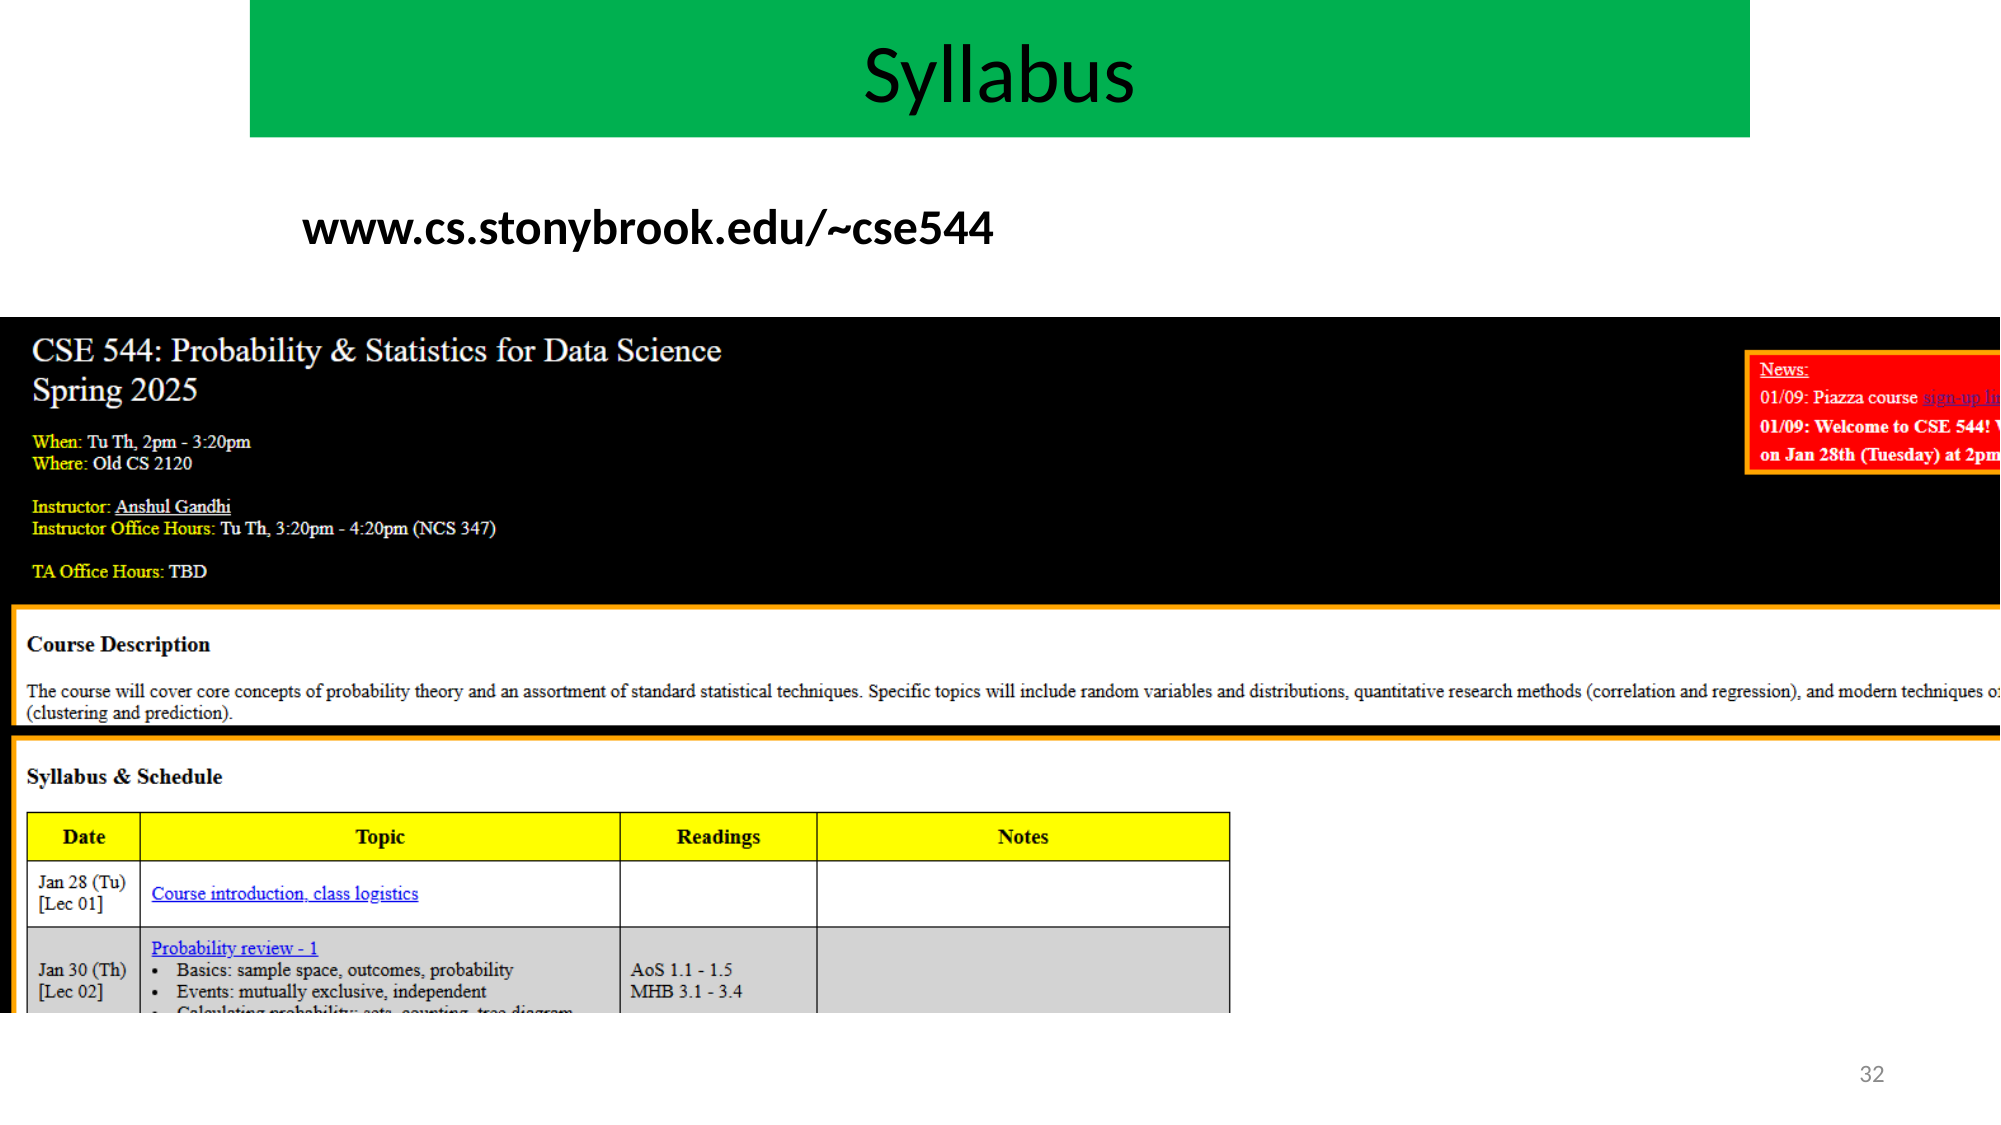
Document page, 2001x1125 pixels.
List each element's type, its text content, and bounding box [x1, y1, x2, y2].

text_box Syllabus [249, 0, 1750, 138]
picture [0, 317, 2000, 1013]
text_box www.cs.stonybrook.edu/~cse544 [287, 187, 1700, 263]
slide_number 32 [1433, 1042, 1900, 1103]
